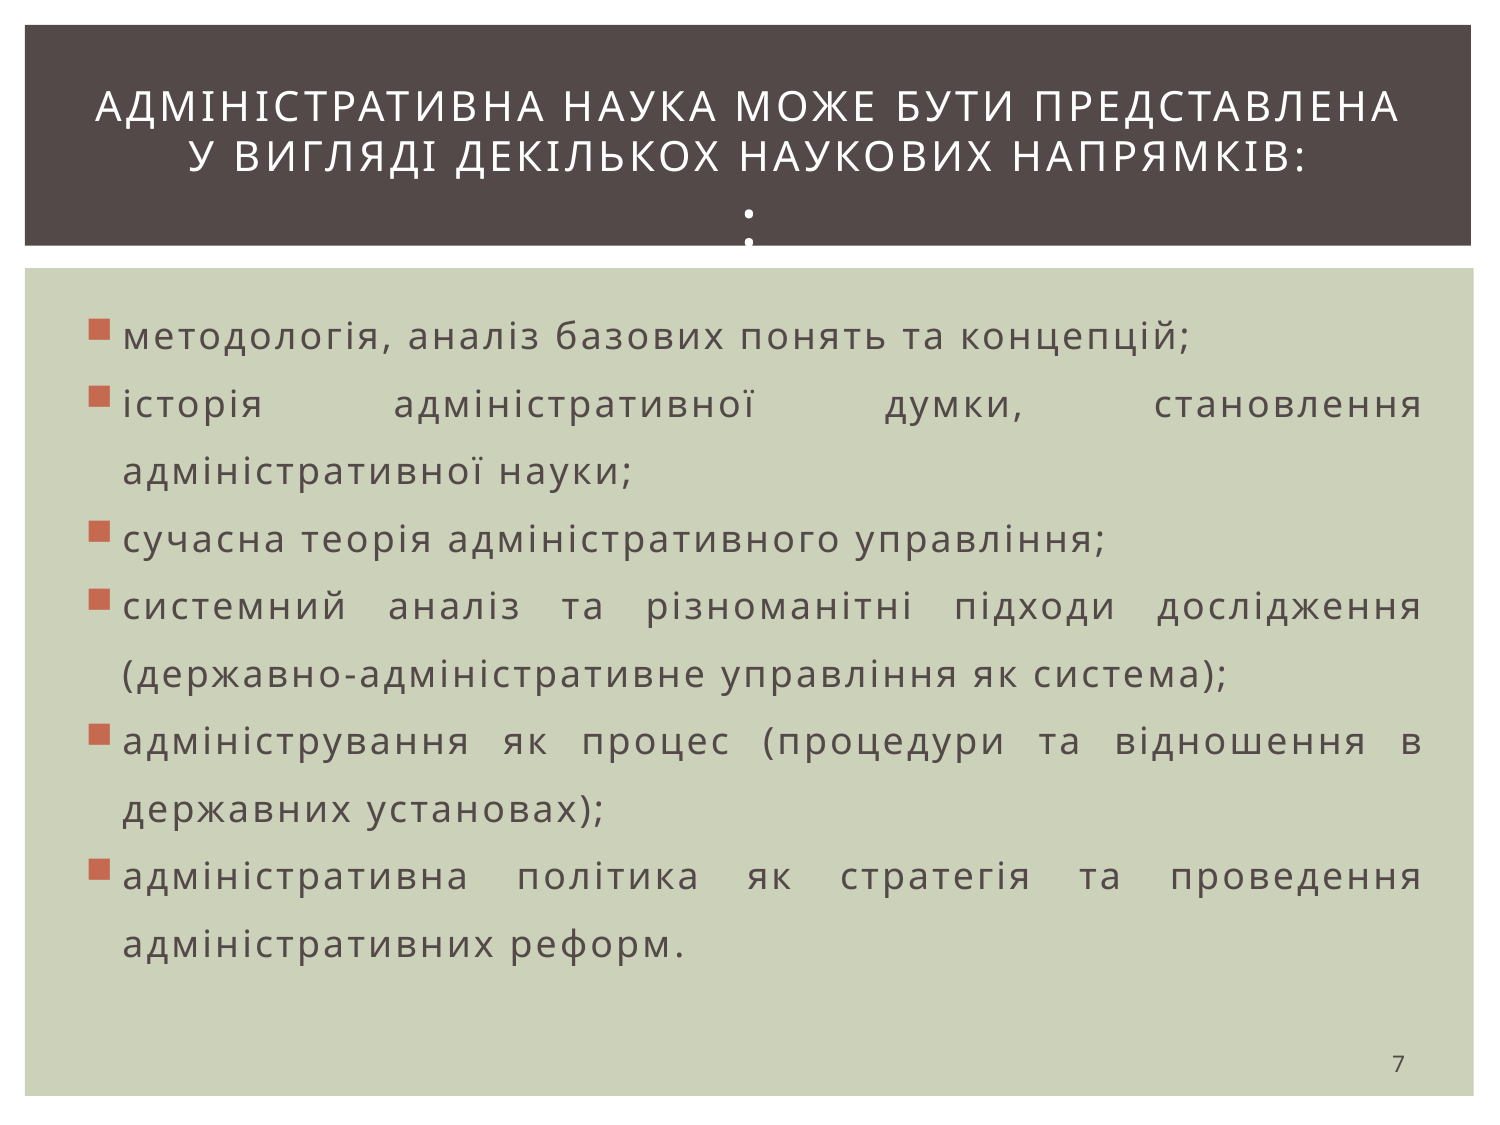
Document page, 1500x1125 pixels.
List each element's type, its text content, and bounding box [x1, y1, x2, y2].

list методологія, аналіз базових понять та концепцій; історія адміністративної думки, становлення адміністративної науки; сучасна теорія адміністративного управління; системний аналіз та різноманітні підходи дослідження (державно-адміністративне управління як система); адміністрування як процес (процедури та відношення в державних установах); адміністративна політика як стратегія та проведення адміністративних реформ. [62, 281, 1442, 1005]
title Адміністративна наука може бути представлена у вигляді декількох наукових напрямків: : [62, 58, 1438, 232]
slide_number 7 [1349, 1041, 1448, 1089]
